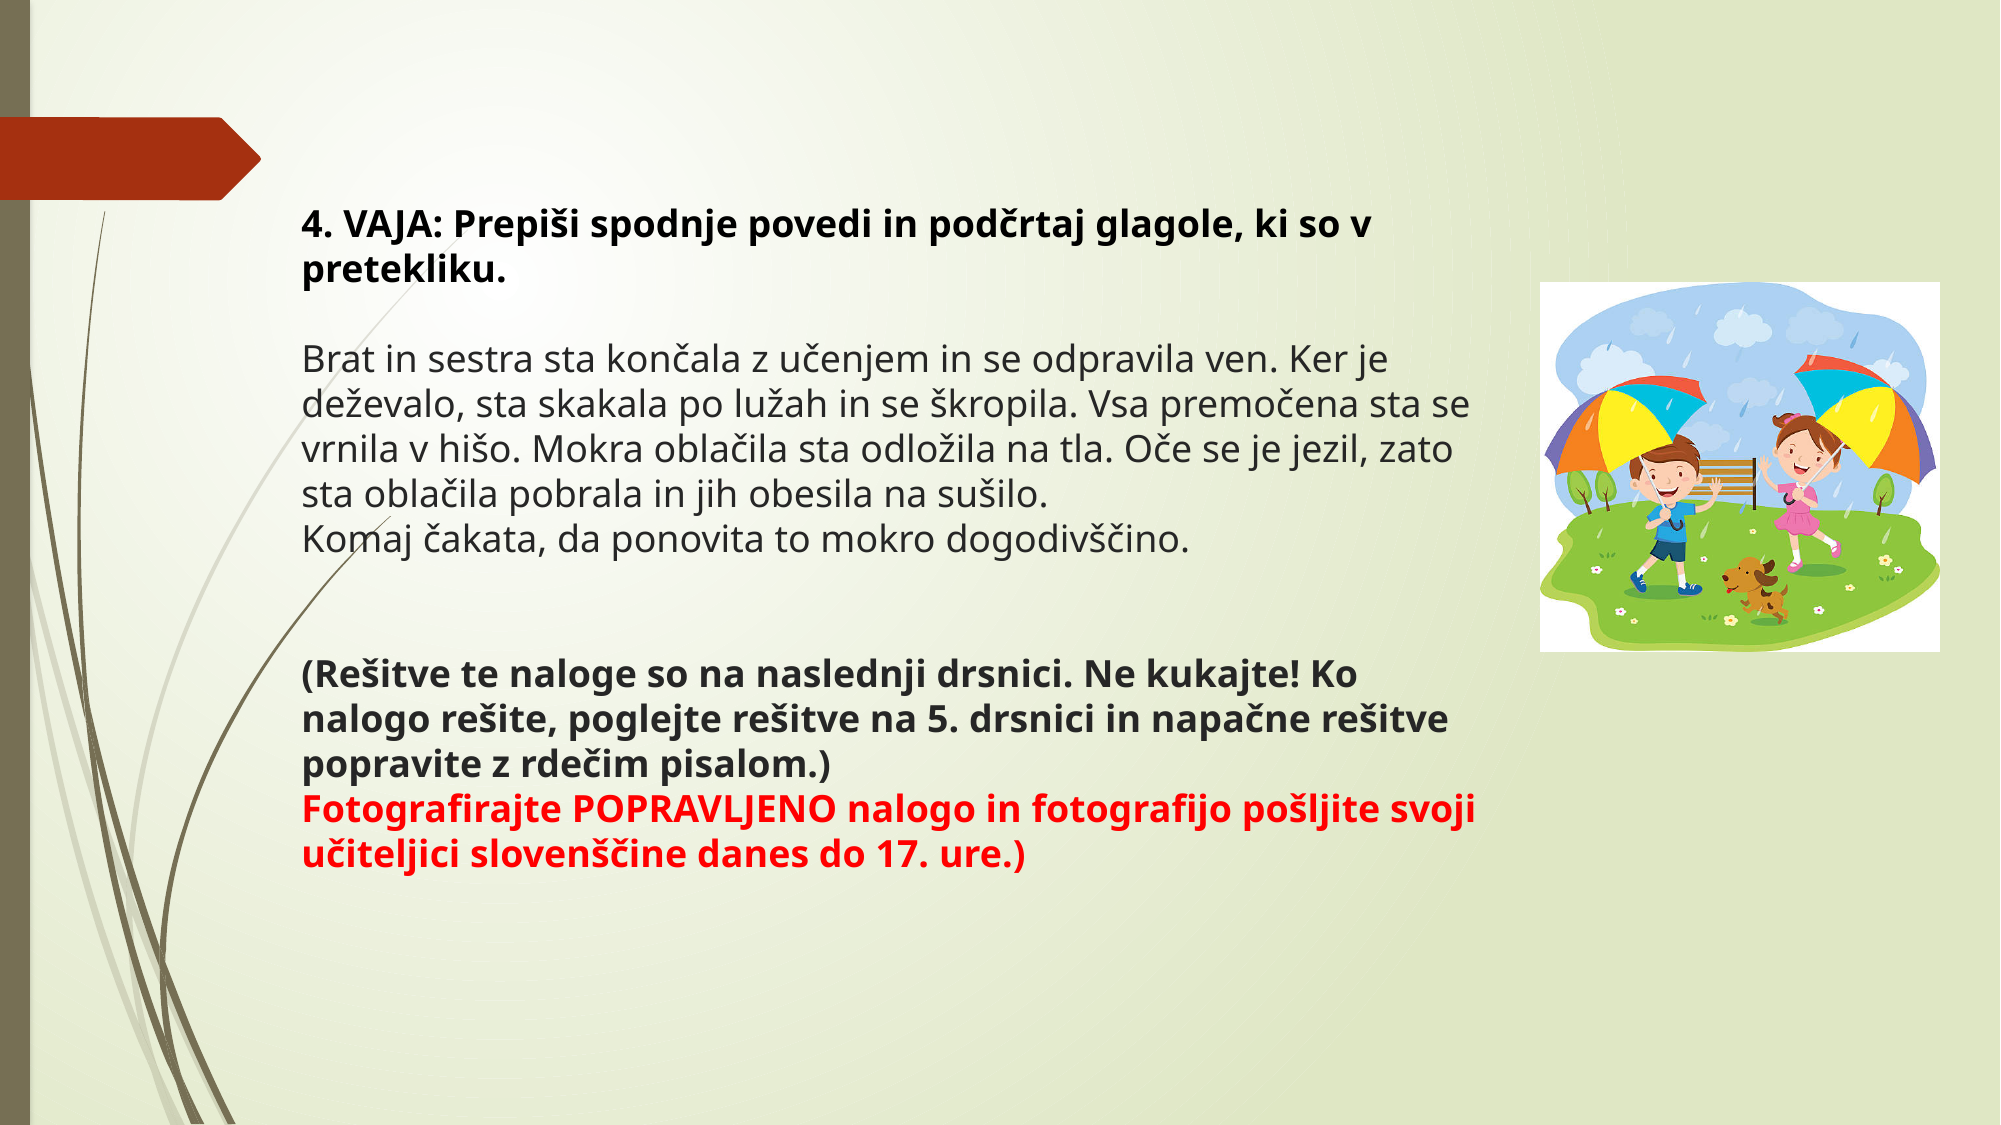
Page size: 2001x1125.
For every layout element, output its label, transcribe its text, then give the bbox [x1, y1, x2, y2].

picture [1540, 282, 1941, 652]
title 4. VAJA: Prepiši spodnje povedi in podčrtaj glagole, ki so v pretekliku. Brat in sestra sta končala z učenjem in se odpravila ven. Ker je deževalo, sta skakala po lužah in se škropila. Vsa premočena sta se vrnila v hišo. Mokra oblačila sta odložila na tla. Oče se je jezil, zato sta oblačila pobrala in jih obesila na sušilo. Komaj čakata, da ponovita to mokro dogodivščino. (Rešitve te naloge so na naslednji drsnici. Ne kukajte! Ko nalogo rešite, poglejte rešitve na 5. drsnici in napačne rešitve popravite z rdečim pisalom.) Fotografirajte POPRAVLJENO nalogo in fotografijo pošljite svoji učiteljici slovenščine danes do 17. ure.) [286, 102, 1502, 963]
